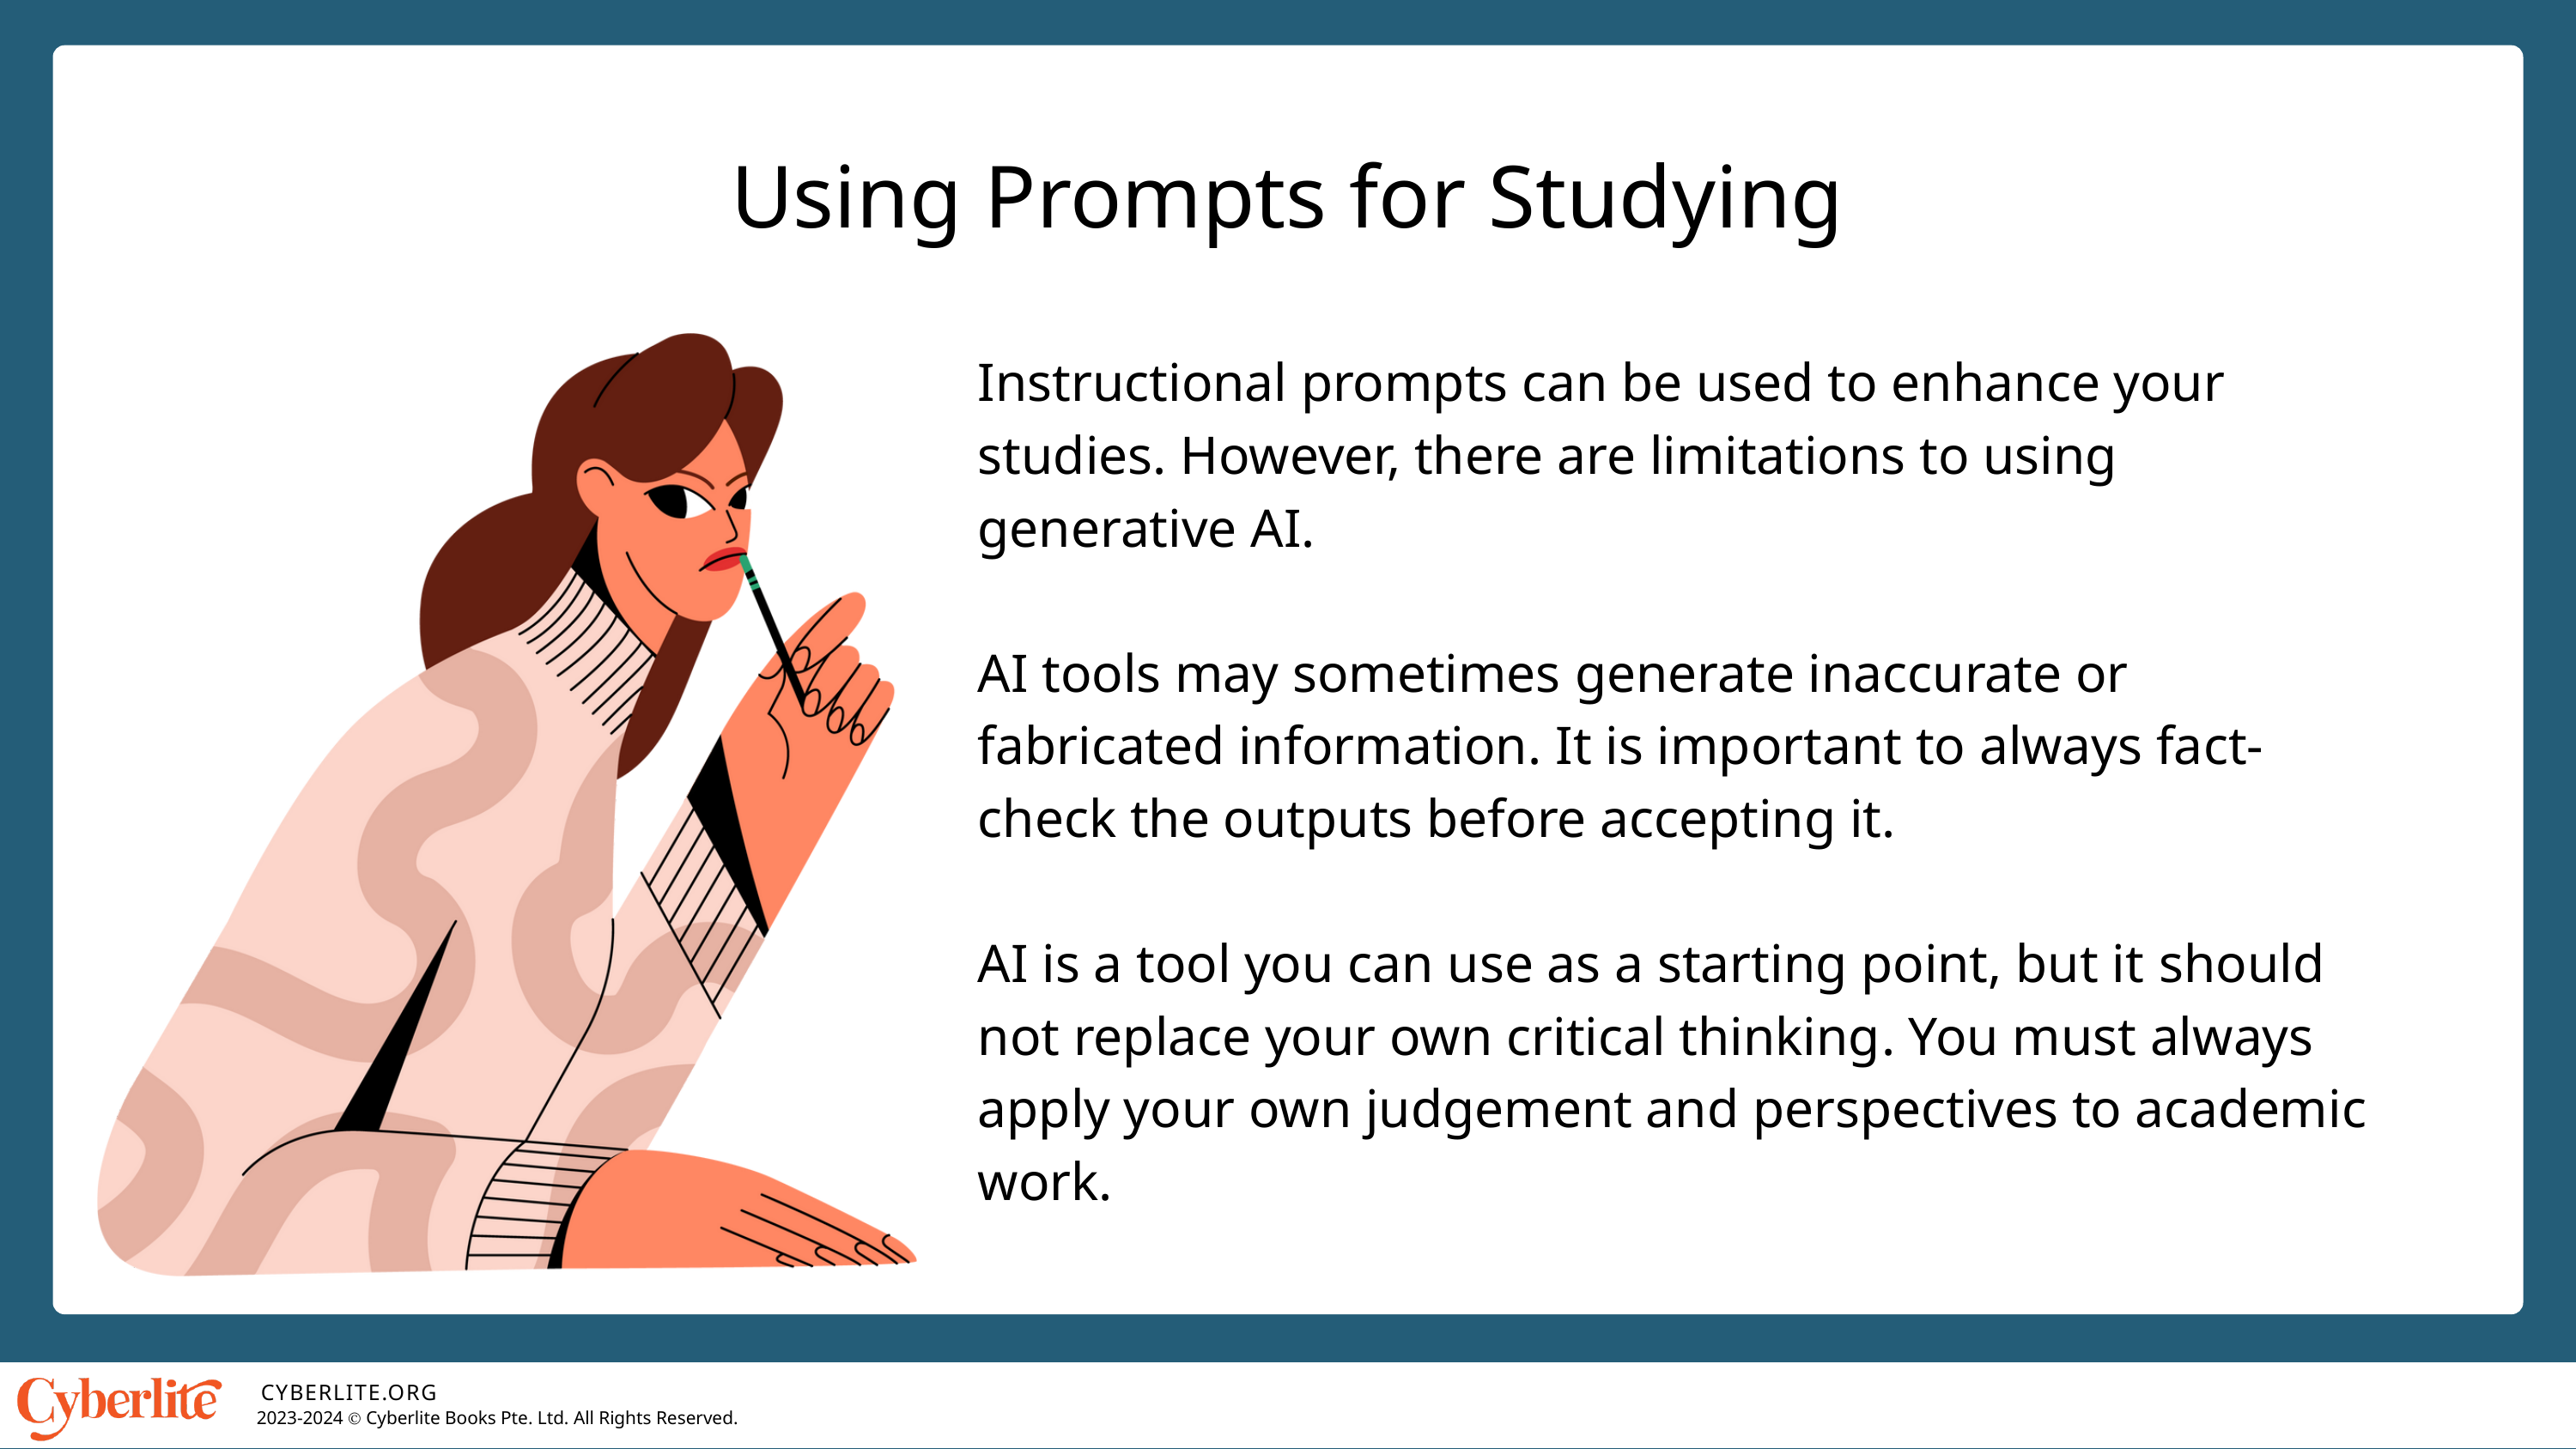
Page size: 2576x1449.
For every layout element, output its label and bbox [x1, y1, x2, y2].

text_box [52, 45, 2524, 1315]
text_box [0, 1361, 2576, 1449]
